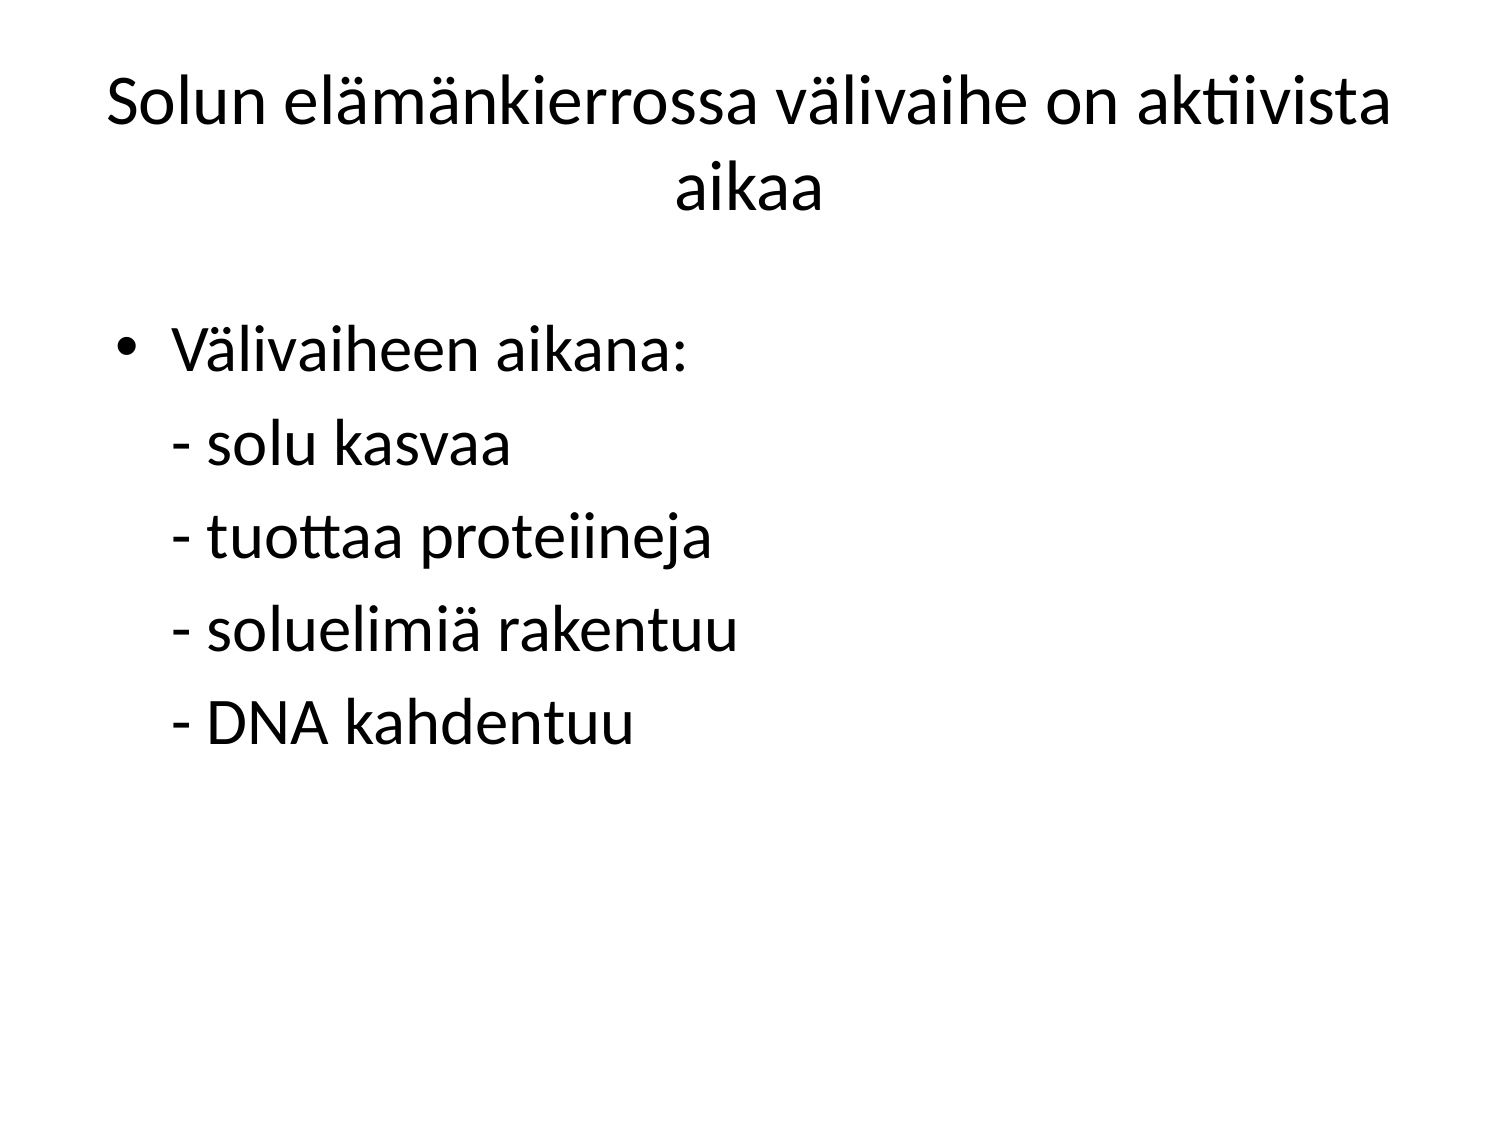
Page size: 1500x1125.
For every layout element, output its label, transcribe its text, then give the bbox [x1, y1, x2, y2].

title Solun elämänkierrossa välivaihe on aktiivista aikaa [75, 45, 1425, 233]
list Välivaiheen aikana: - solu kasvaa - tuottaa proteiineja - soluelimiä rakentuu - DNA kahdentuu [100, 297, 1451, 1125]
